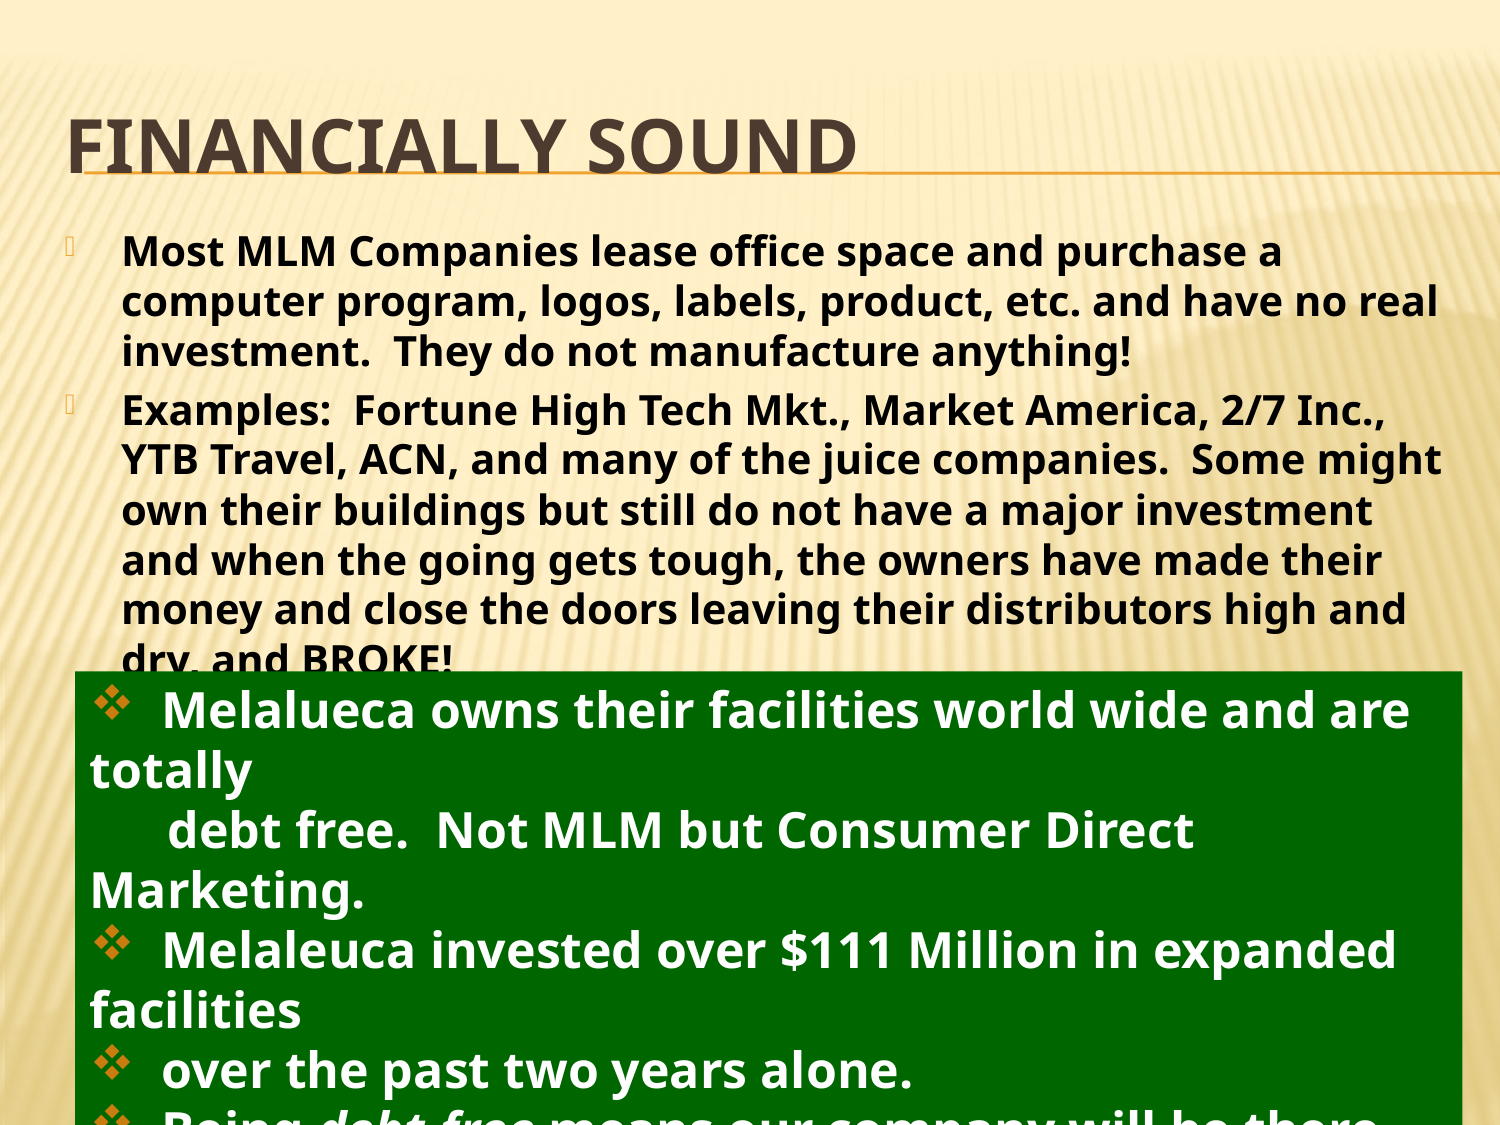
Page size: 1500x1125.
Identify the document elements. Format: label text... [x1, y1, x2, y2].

text_box Melalueca owns their facilities world wide and are totally debt free. Not MLM but Consumer Direct Marketing. Melaleuca invested over $111 Million in expanded facilities over the past two years alone. Being debt-free means our company will be there when you children inherit your business. A business you can rely on. [75, 671, 1463, 1125]
list Most MLM Companies lease office space and purchase a computer program, logos, labels, product, etc. and have no real investment. They do not manufacture anything! Examples: Fortune High Tech Mkt., Market America, 2/7 Inc., YTB Travel, ACN, and many of the juice companies. Some might own their buildings but still do not have a major investment and when the going gets tough, the owners have made their money and close the doors leaving their distributors high and dry, and BROKE! [50, 217, 1475, 650]
title FINANCIALLY SOUND [50, 75, 1475, 213]
